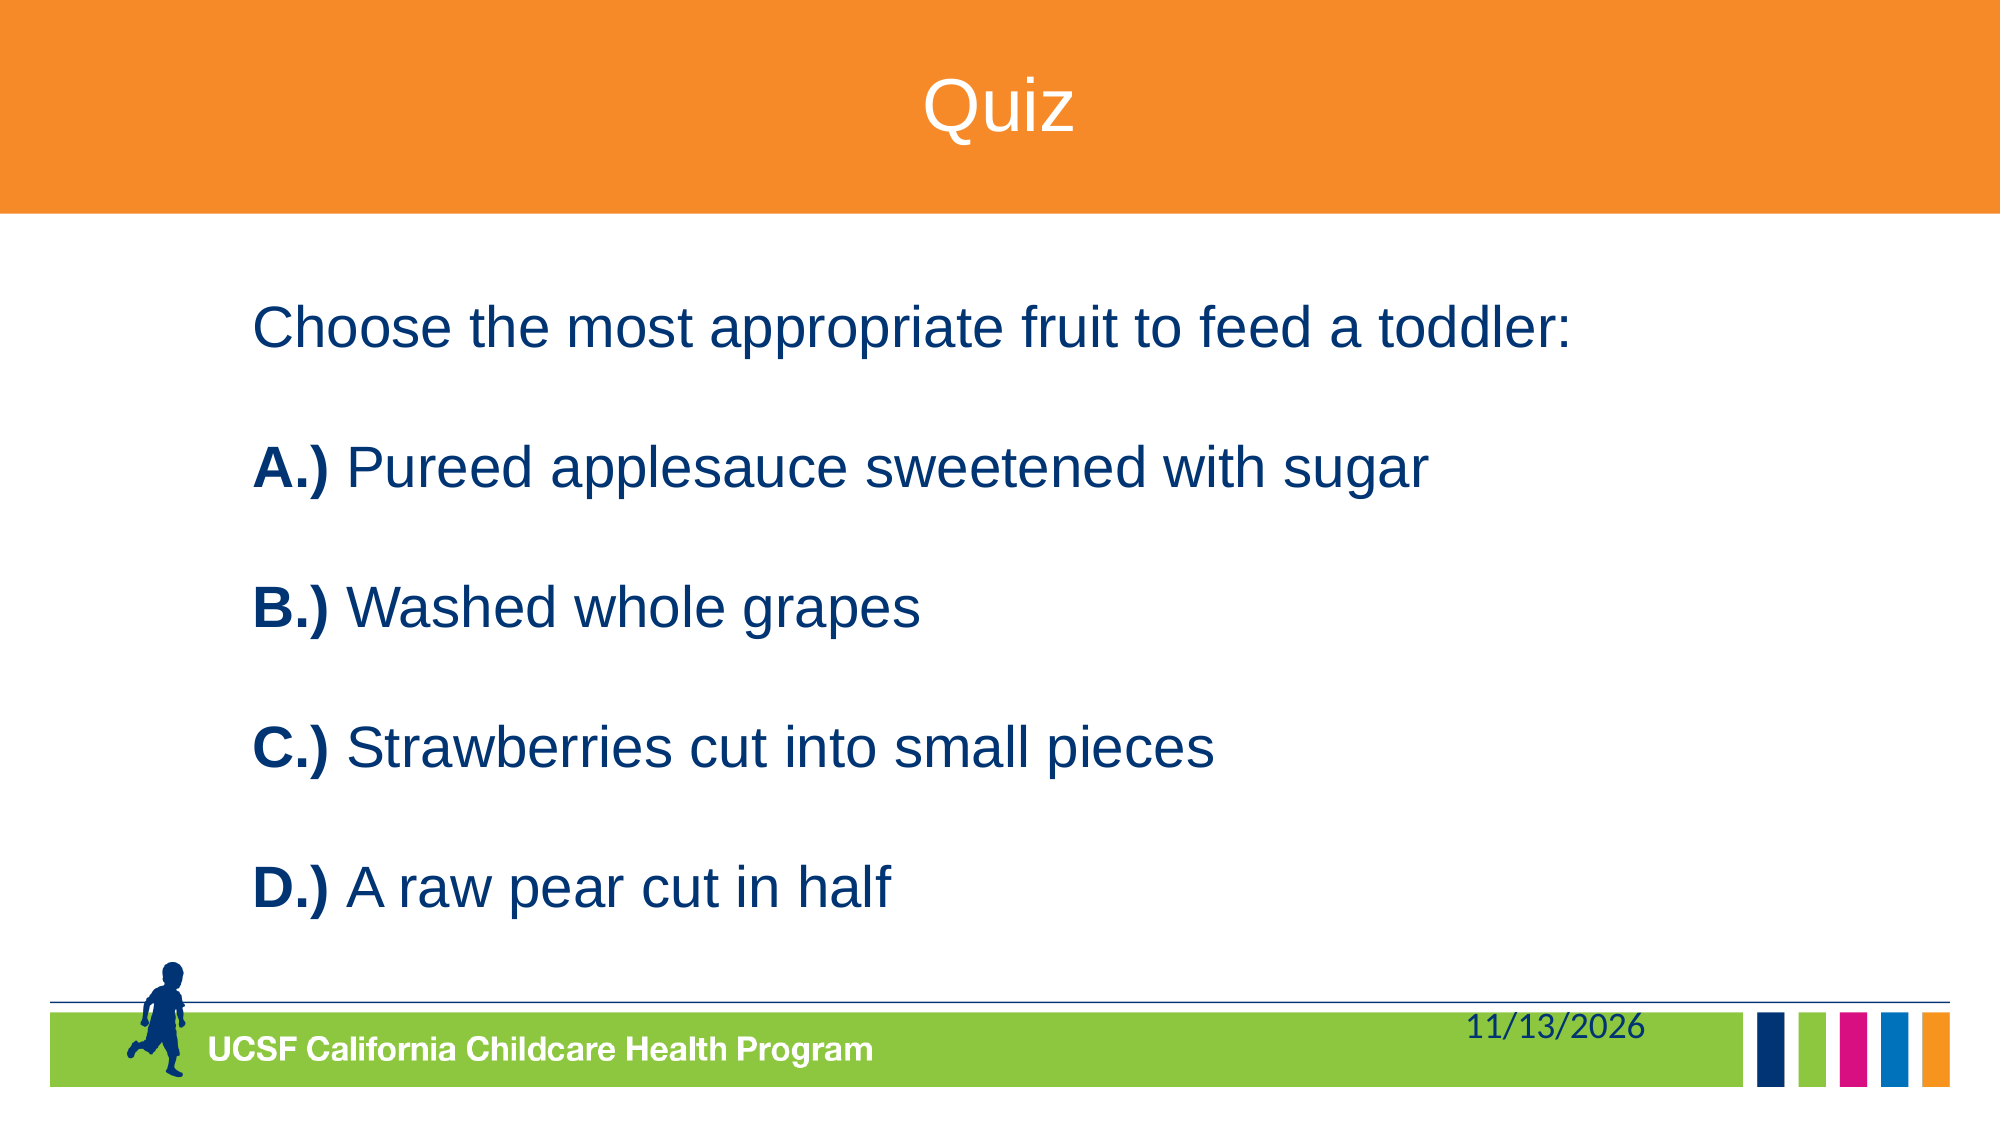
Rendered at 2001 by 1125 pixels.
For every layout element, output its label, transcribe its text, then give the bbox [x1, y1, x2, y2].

text_box Quiz [0, 0, 2000, 216]
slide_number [1449, 993, 1917, 1054]
text_box Choose the most appropriate fruit to feed a toddler: A.) Pureed applesauce sweetened with sugar B.) Washed whole grapes C.) Strawberries cut into small pieces D.) A raw pear cut in half [237, 281, 1788, 987]
picture [50, 962, 1950, 1087]
